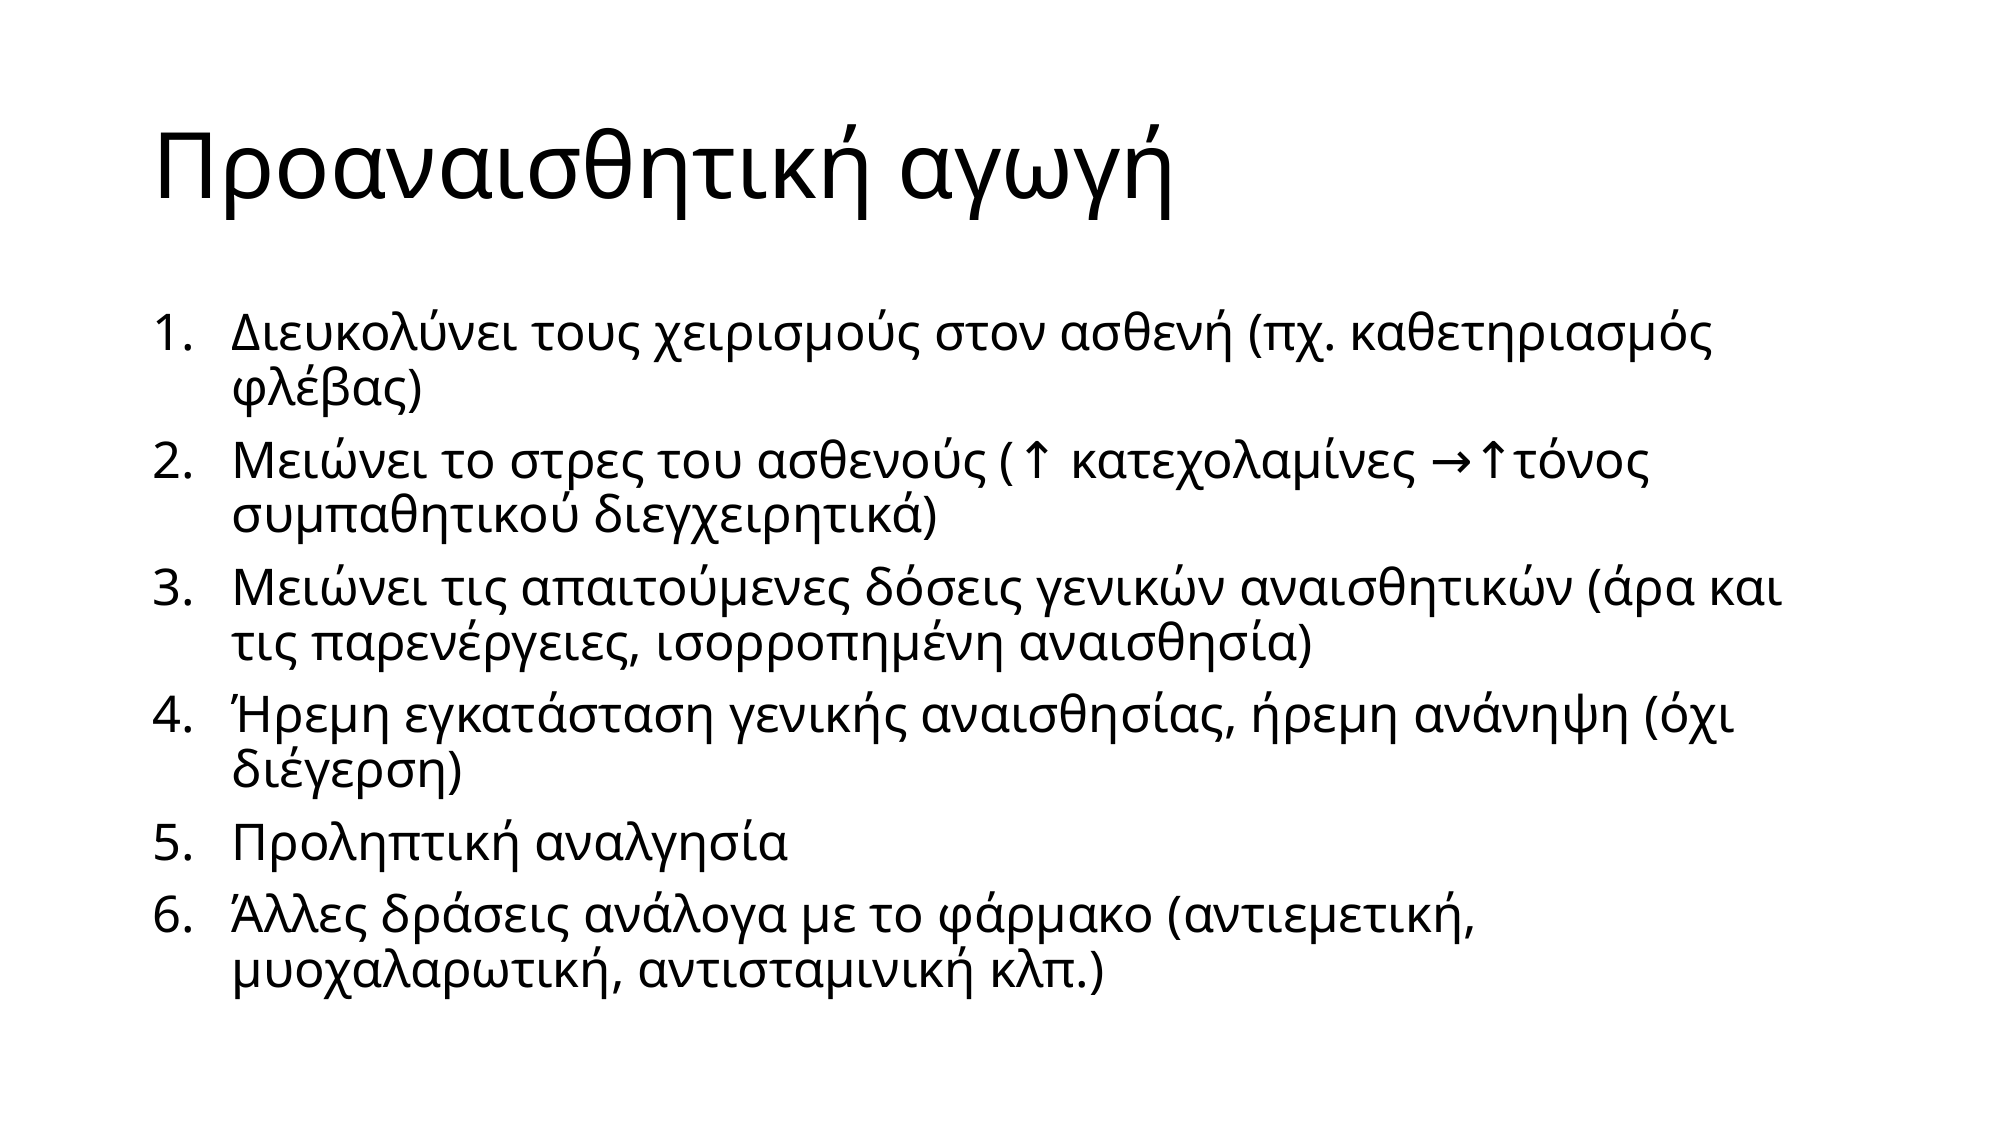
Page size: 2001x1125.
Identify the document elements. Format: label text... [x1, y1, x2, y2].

list Διευκολύνει τους χειρισμούς στον ασθενή (πχ. καθετηριασμός φλέβας) Μειώνει το στρες του ασθενούς (↑ κατεχολαμίνες →↑τόνος συμπαθητικού διεγχειρητικά) Μειώνει τις απαιτούμενες δόσεις γενικών αναισθητικών (άρα και τις παρενέργειες, ισορροπημένη αναισθησία) Ήρεμη εγκατάσταση γενικής αναισθησίας, ήρεμη ανάνηψη (όχι διέγερση) Προληπτική αναλγησία Άλλες δράσεις ανάλογα με το φάρμακο (αντιεμετική, μυοχαλαρωτική, αντισταμινική κλπ.) [137, 299, 1863, 1014]
title Προαναισθητική αγωγή [137, 59, 1863, 278]
